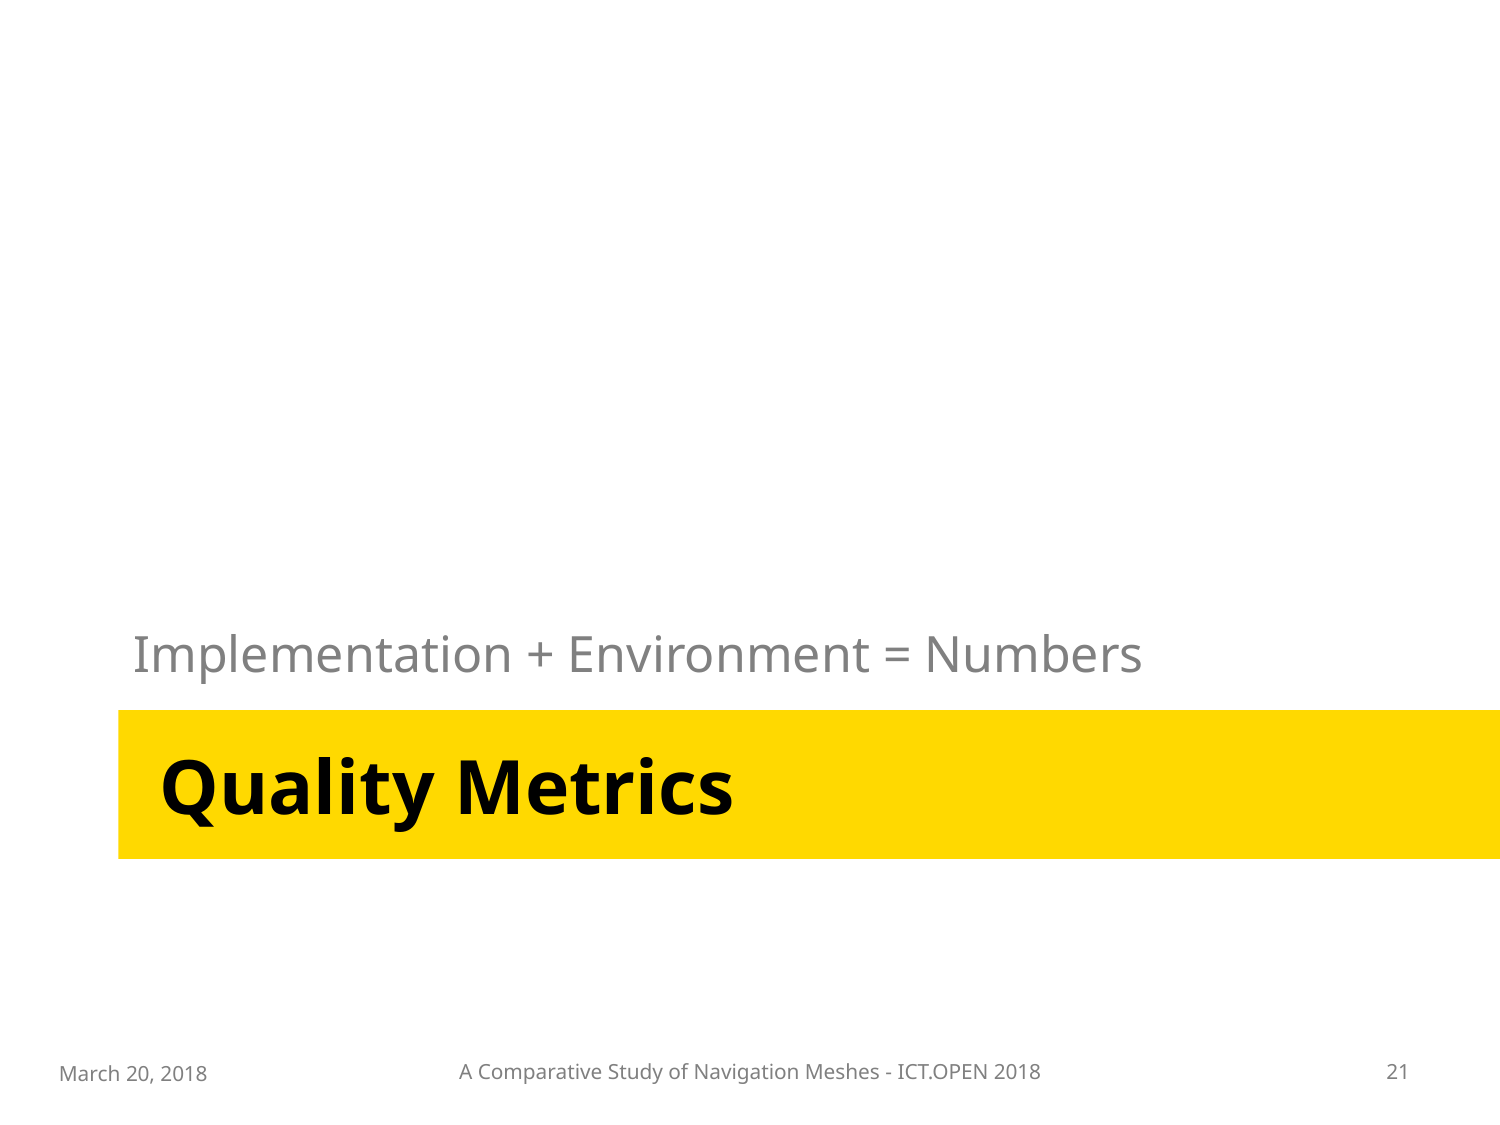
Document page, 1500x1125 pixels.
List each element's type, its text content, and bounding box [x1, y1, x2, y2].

slide_number 21 [1187, 1042, 1425, 1103]
footer A Comparative Study of Navigation Meshes - ICT.OPEN 2018 [329, 1042, 1171, 1103]
title Quality Metrics [118, 710, 1500, 859]
list Implementation + Environment = Numbers [118, 527, 1394, 691]
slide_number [43, 1042, 313, 1103]
